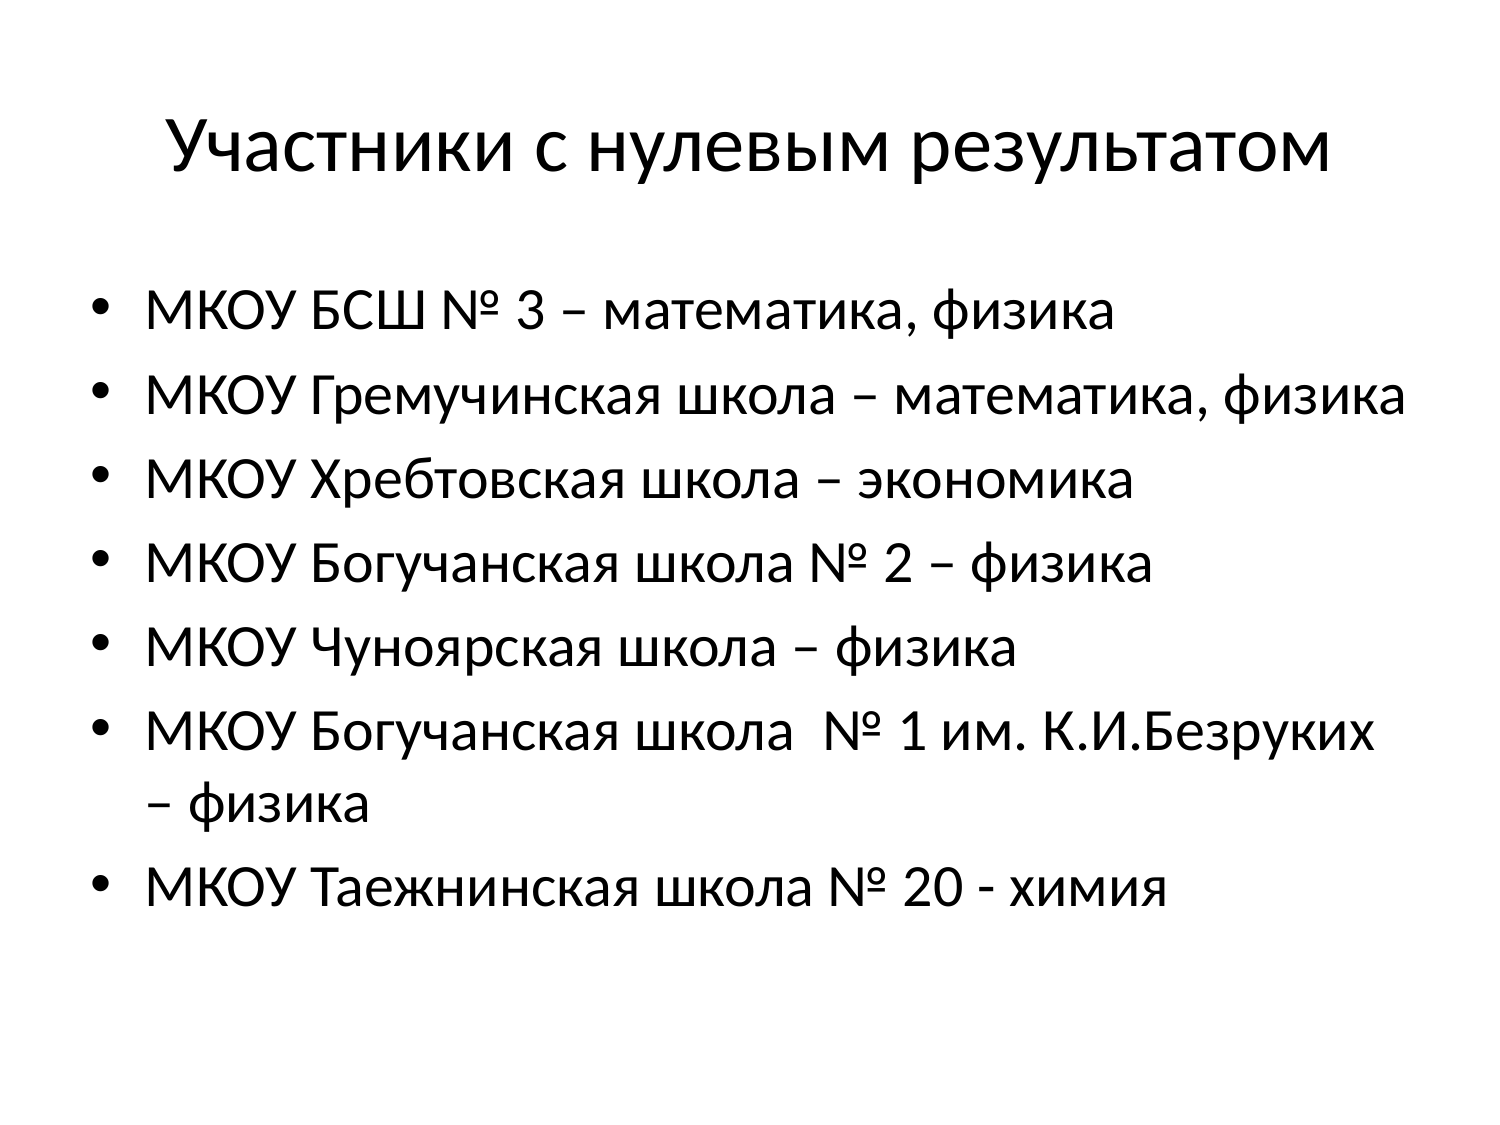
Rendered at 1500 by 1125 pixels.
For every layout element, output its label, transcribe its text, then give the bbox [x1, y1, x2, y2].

title Участники с нулевым результатом [75, 45, 1425, 233]
list МКОУ БСШ № 3 – математика, физика МКОУ Гремучинская школа – математика, физика МКОУ Хребтовская школа – экономика МКОУ Богучанская школа № 2 – физика МКОУ Чуноярская школа – физика МКОУ Богучанская школа № 1 им. К.И.Безруких – физика МКОУ Таежнинская школа № 20 - химия [75, 262, 1425, 1005]
